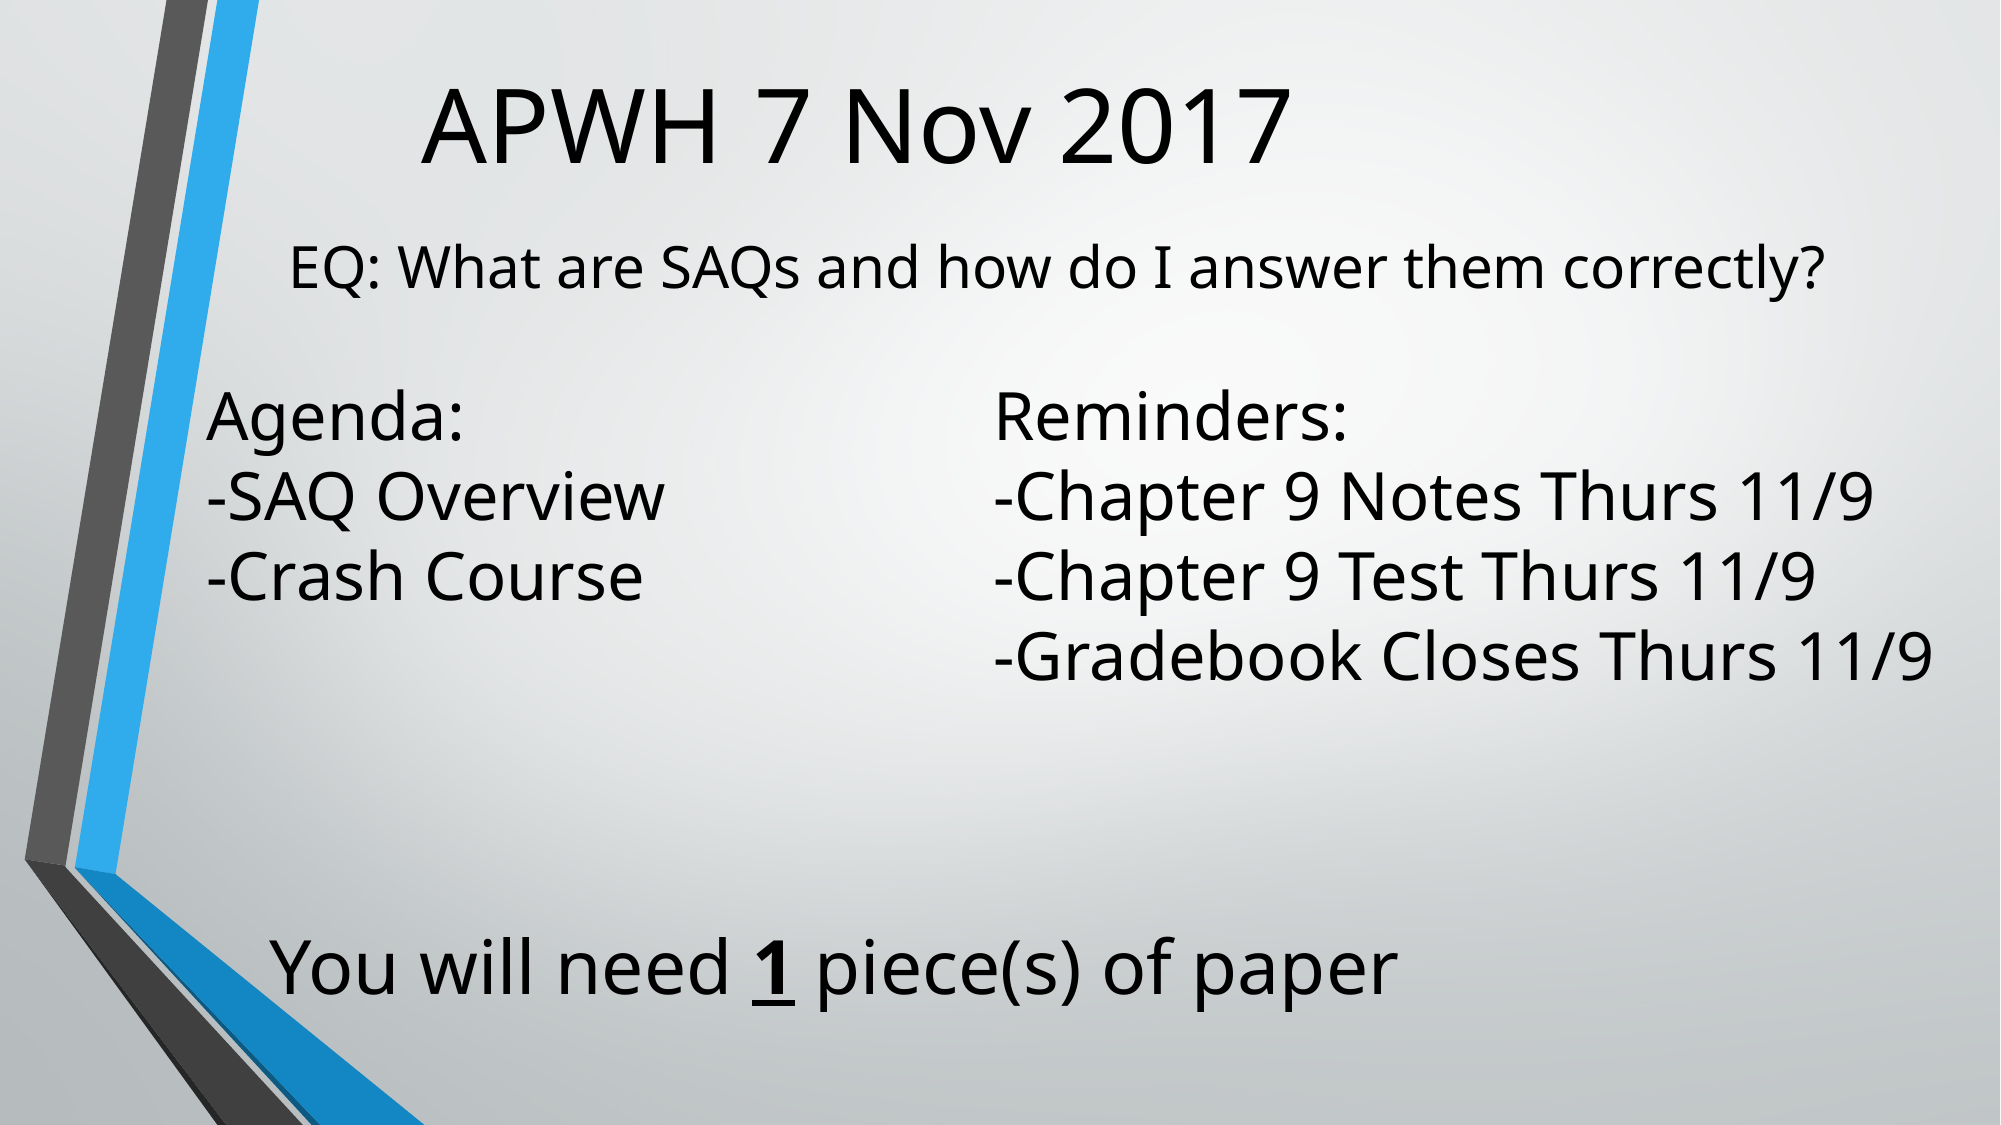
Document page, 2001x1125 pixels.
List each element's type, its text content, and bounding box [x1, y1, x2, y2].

list You will need 1 piece(s) of paper [254, 906, 1898, 1023]
text_box EQ: What are SAQs and how do I answer them correctly? [191, 222, 1939, 308]
text_box Reminders: -Chapter 9 Notes Thurs 11/9 -Chapter 9 Test Thurs 11/9 -Gradebook Closes Thurs 11/9 [978, 366, 1975, 701]
text_box Agenda: -SAQ Overview -Crash Course [191, 366, 978, 621]
title APWH 7 Nov 2017 [295, 50, 1939, 195]
